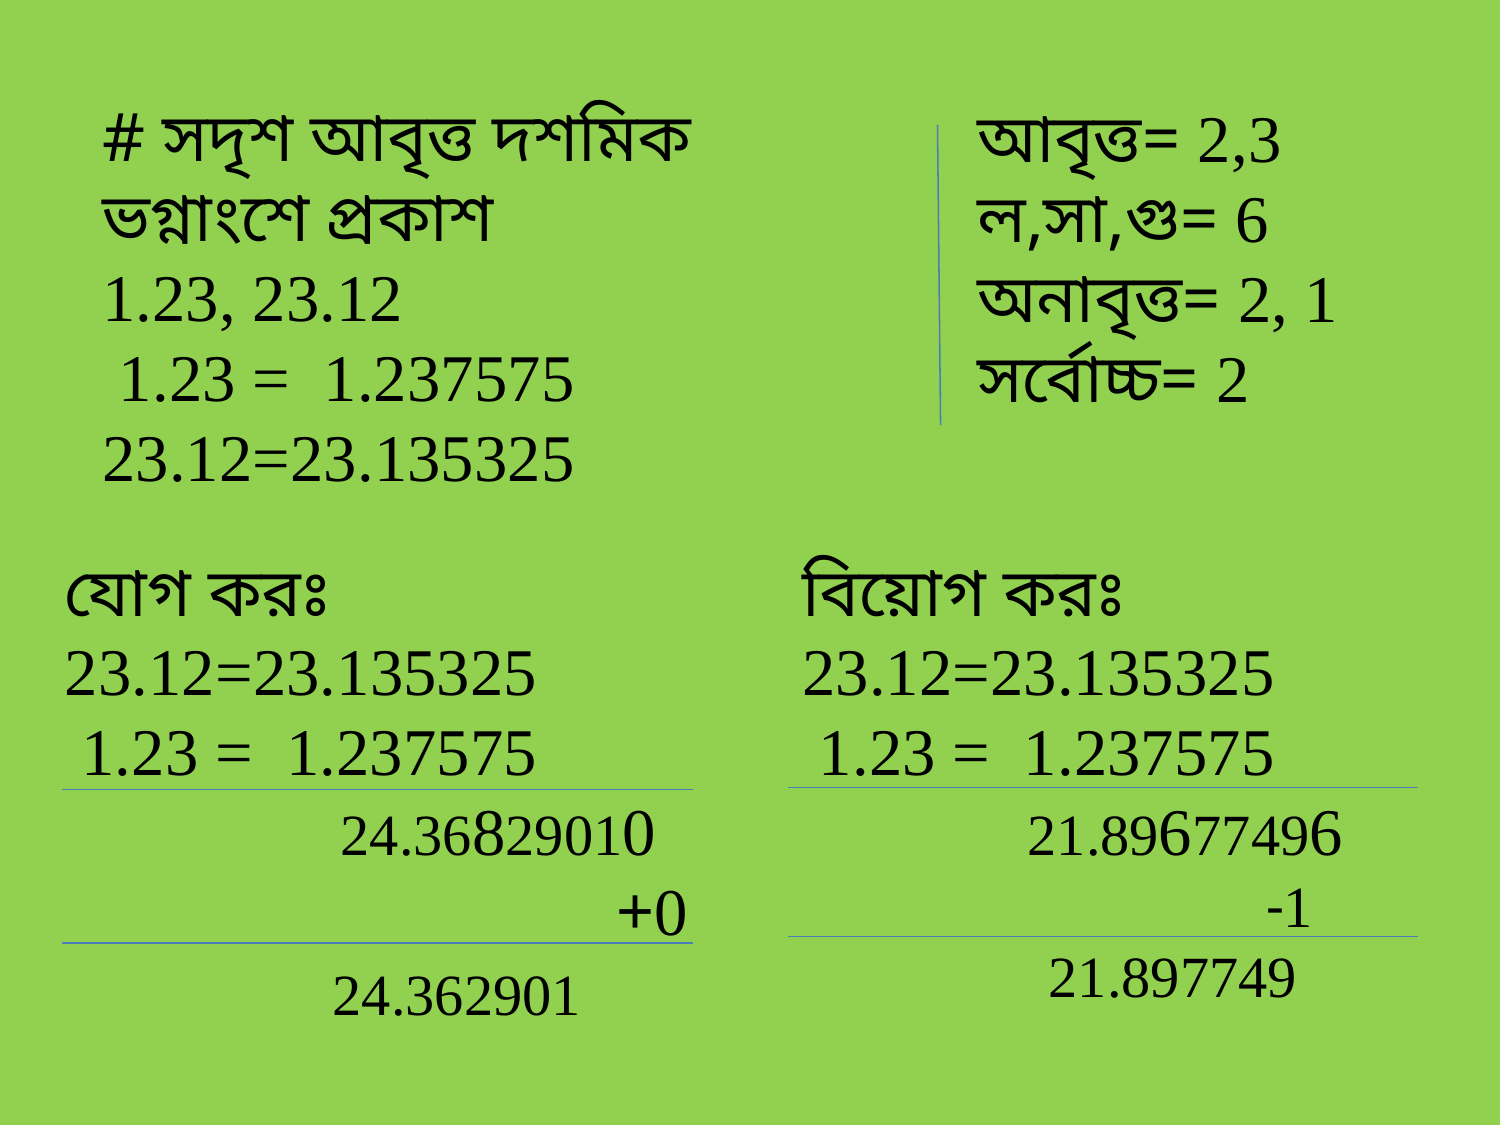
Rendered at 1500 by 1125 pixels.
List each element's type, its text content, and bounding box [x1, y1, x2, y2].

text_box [937, 124, 941, 426]
text_box আবৃত্ত= 2,3 ল,সা,গু= 6 অনাবৃত্ত= 2, 1 সর্বোচ্চ= 2 [962, 88, 1400, 469]
